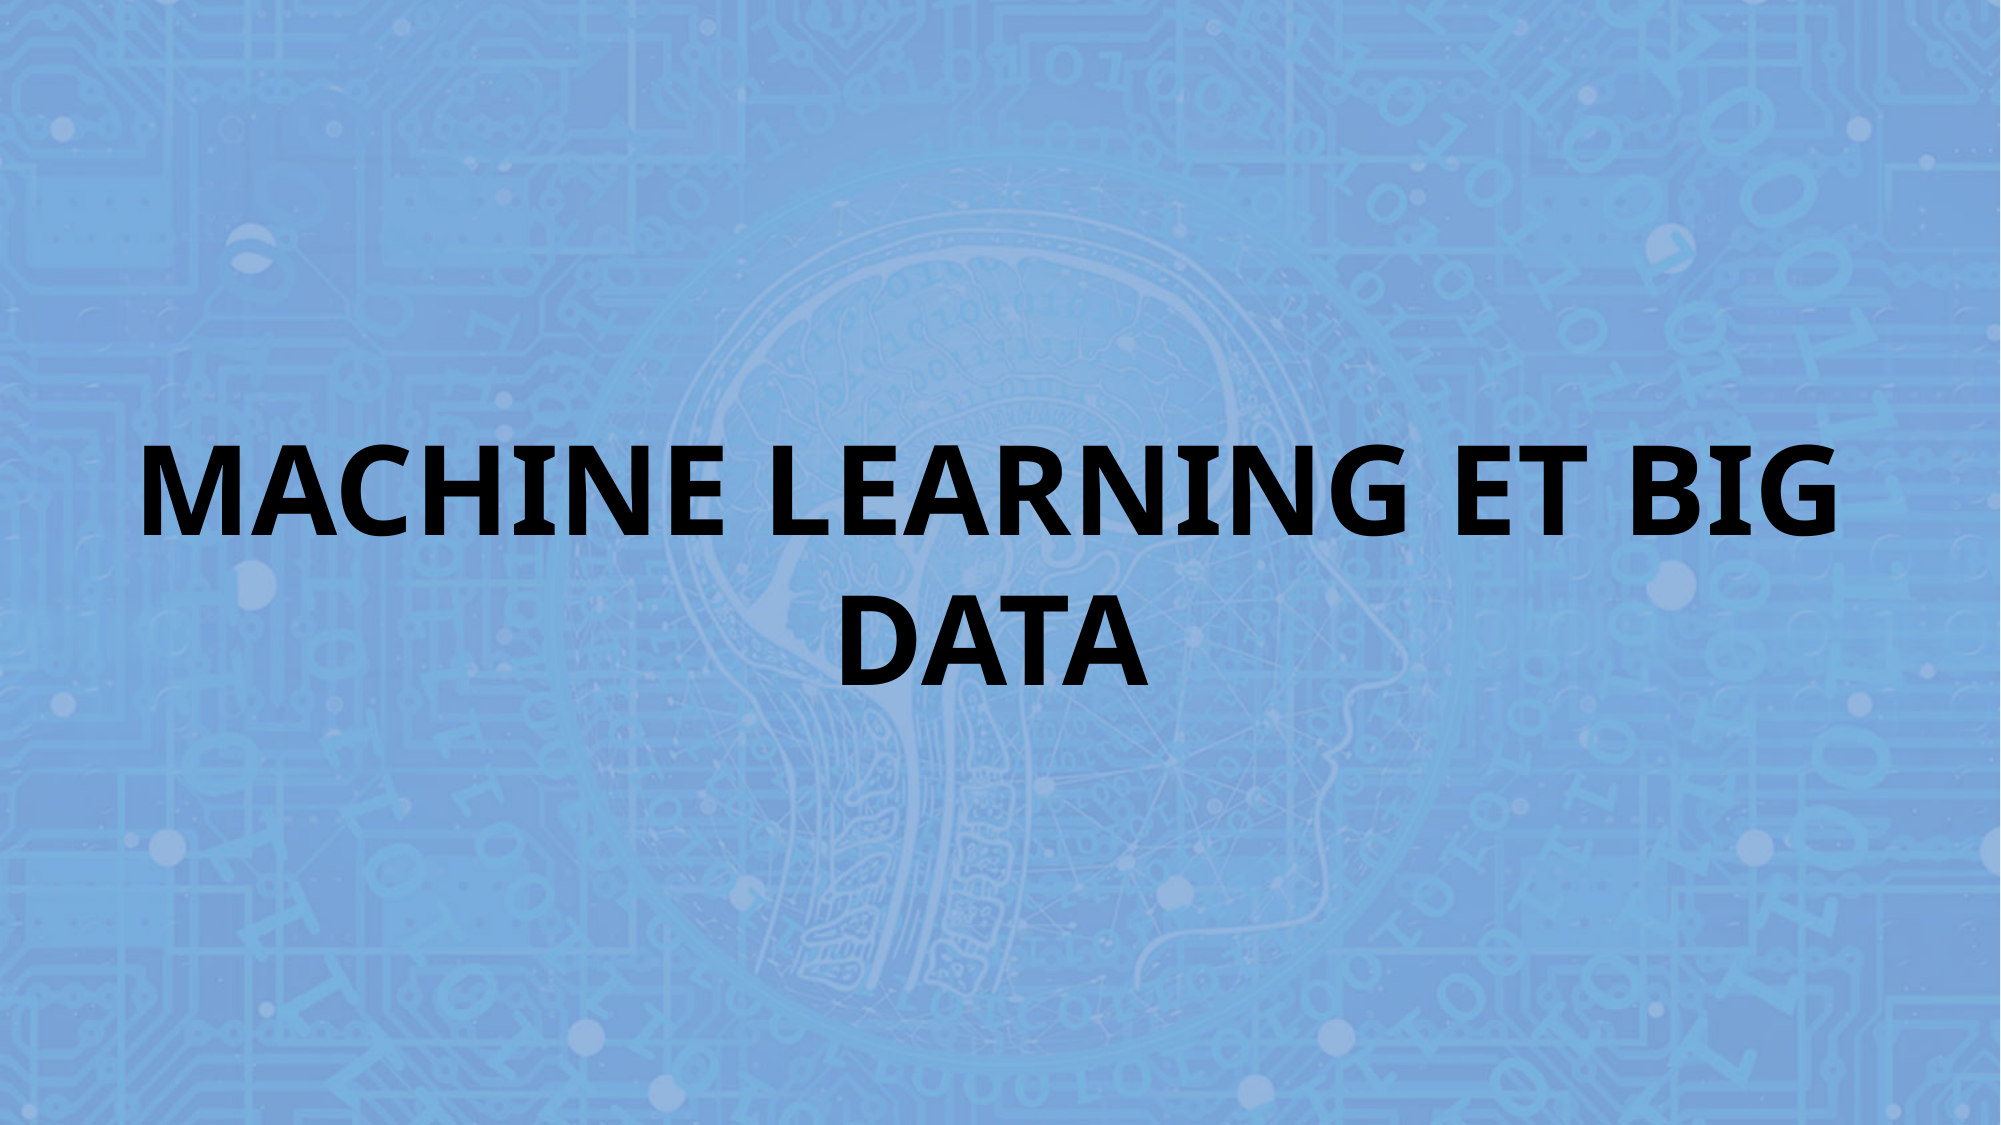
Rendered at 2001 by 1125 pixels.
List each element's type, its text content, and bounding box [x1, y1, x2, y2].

text_box MACHINE LEARNING ET BIG DATA [38, 403, 1941, 719]
picture [0, 0, 2001, 1125]
